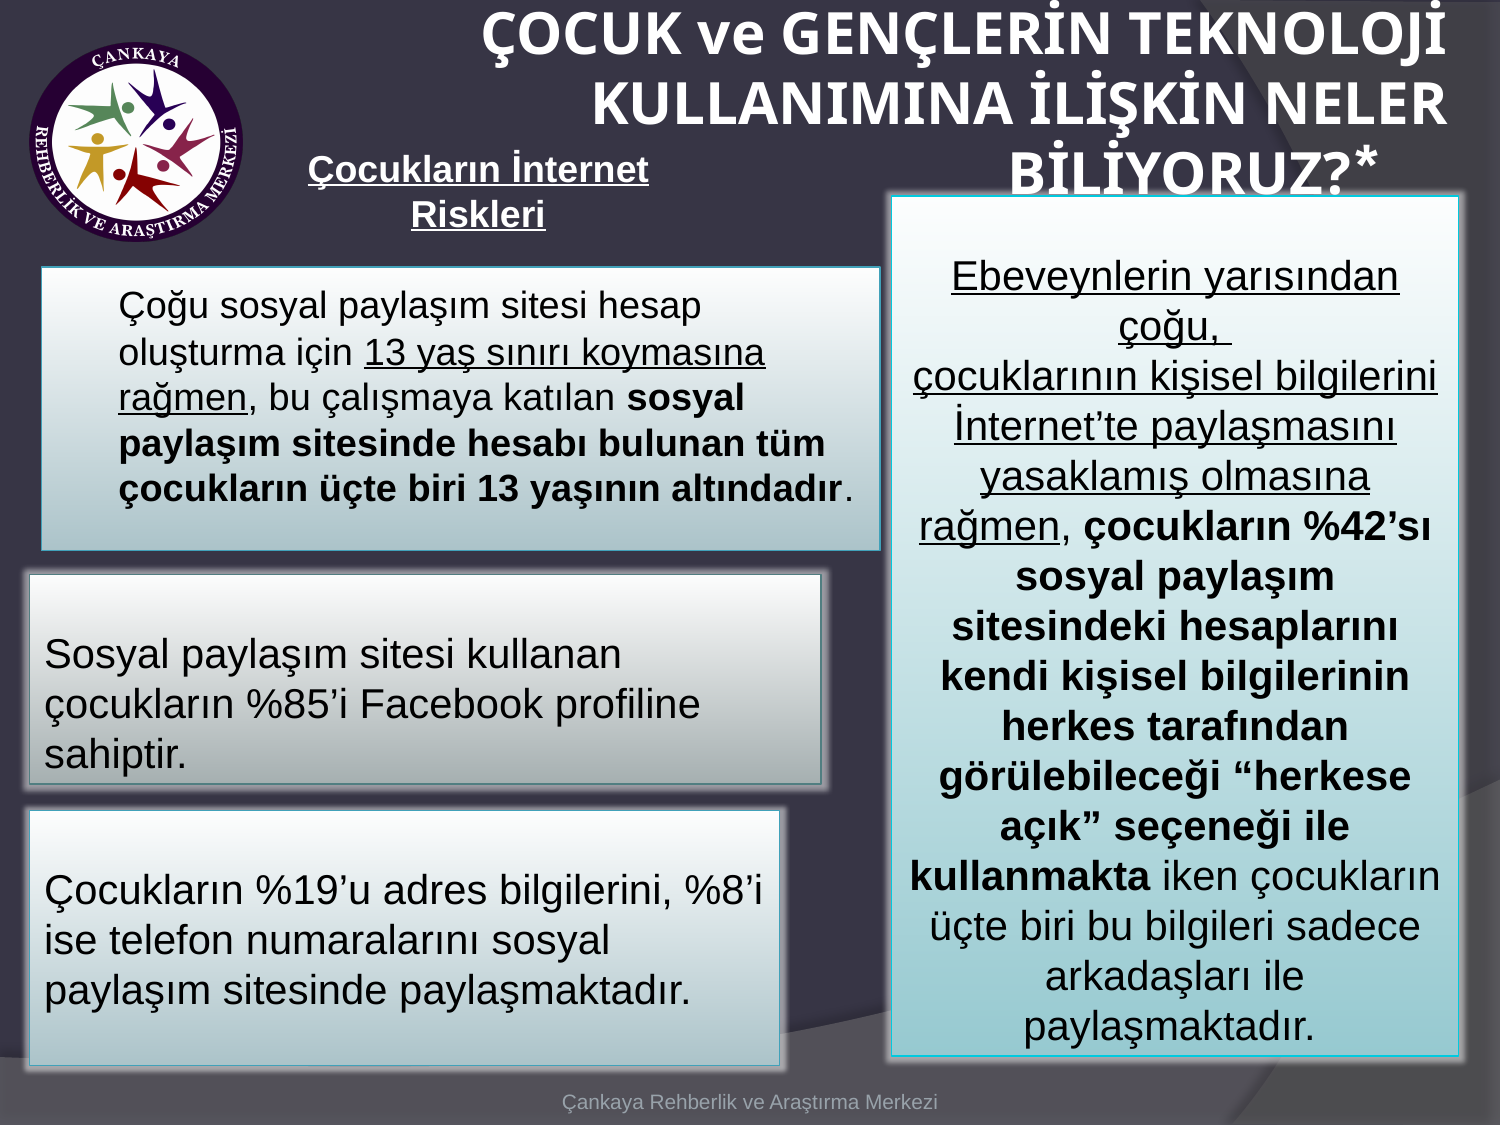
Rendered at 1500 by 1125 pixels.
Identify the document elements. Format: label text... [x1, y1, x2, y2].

title ÇOCUK ve GENÇLERİN TEKNOLOJİ KULLANIMINA İLİŞKİN NELER BİLİYORUZ? ⃰ [253, 42, 1456, 231]
text_box Çocukların İnternet Riskleri [265, 137, 691, 242]
picture [29, 42, 243, 242]
text_box Sosyal paylaşım sitesi kullanan çocukların %85’i Facebook profiline sahiptir. [29, 574, 822, 785]
text_box Çocukların %19’u adres bilgilerini, %8’i ise telefon numaralarını sosyal paylaşım sitesinde paylaşmaktadır. [29, 810, 780, 1066]
footer Çankaya Rehberlik ve Araştırma Merkezi [512, 1053, 988, 1114]
text_box Ebeveynlerin yarısından çoğu, çocuklarının kişisel bilgilerini İnternet’te paylaşmasını yasaklamış olmasına rağmen, çocukların %42’sı sosyal paylaşım sitesindeki hesaplarını kendi kişisel bilgilerinin herkes tarafından görülebileceği “herkese açık” seçeneği ile kullanmakta iken çocukların üçte biri bu bilgileri sadece arkadaşları ile paylaşmaktadır. [891, 195, 1459, 1057]
list Çoğu sosyal paylaşım sitesi hesap oluşturma için 13 yaş sınırı koymasına rağmen, bu çalışmaya katılan sosyal paylaşım sitesinde hesabı bulunan tüm çocukların üçte biri 13 yaşının altındadır. [41, 266, 881, 551]
